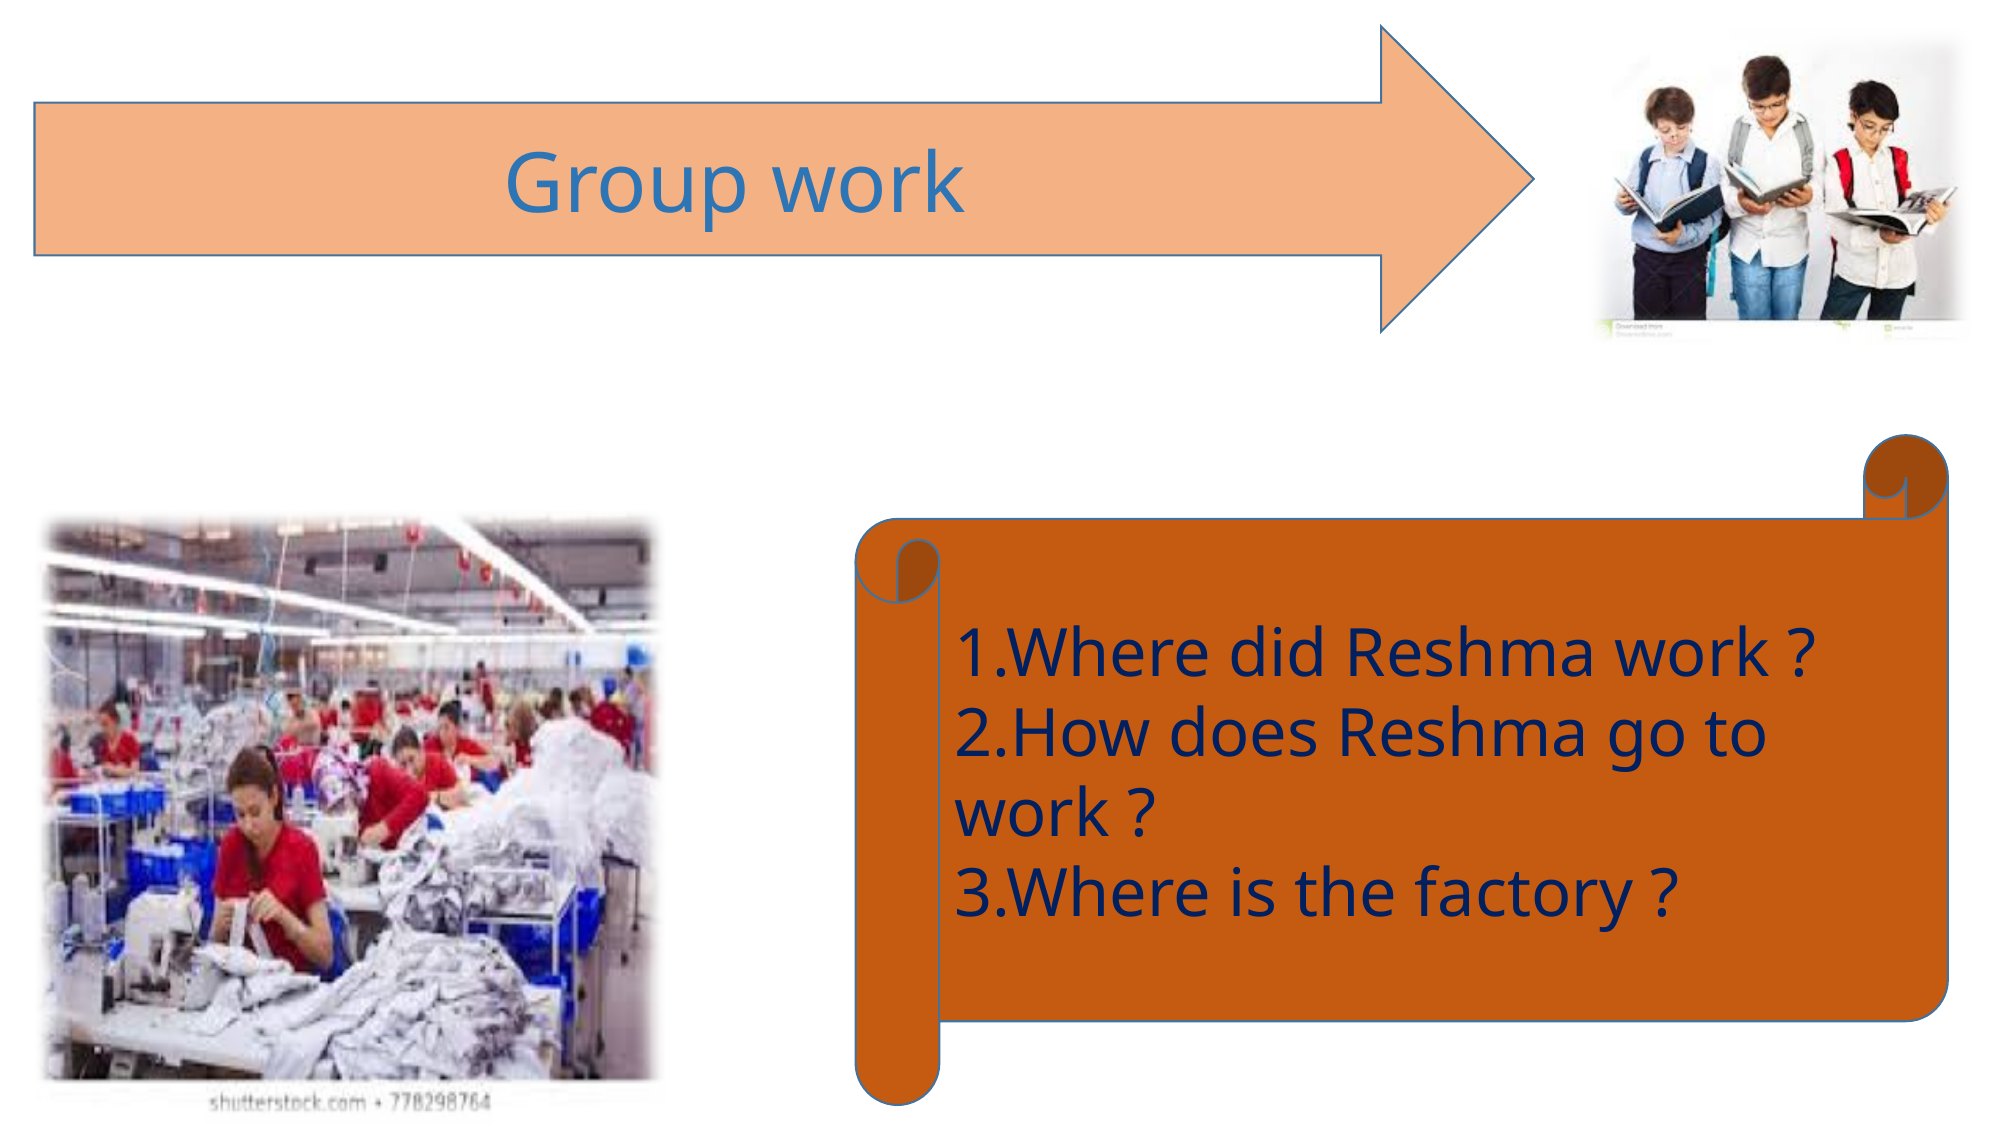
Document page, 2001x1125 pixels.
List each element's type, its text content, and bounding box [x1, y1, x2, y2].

picture [1587, 26, 1972, 347]
picture [34, 509, 666, 1125]
text_box Group work [33, 23, 1536, 335]
text_box 1.Where did Reshma work ? 2.How does Reshma go to work ? 3.Where is the factory ? [854, 434, 1949, 1107]
